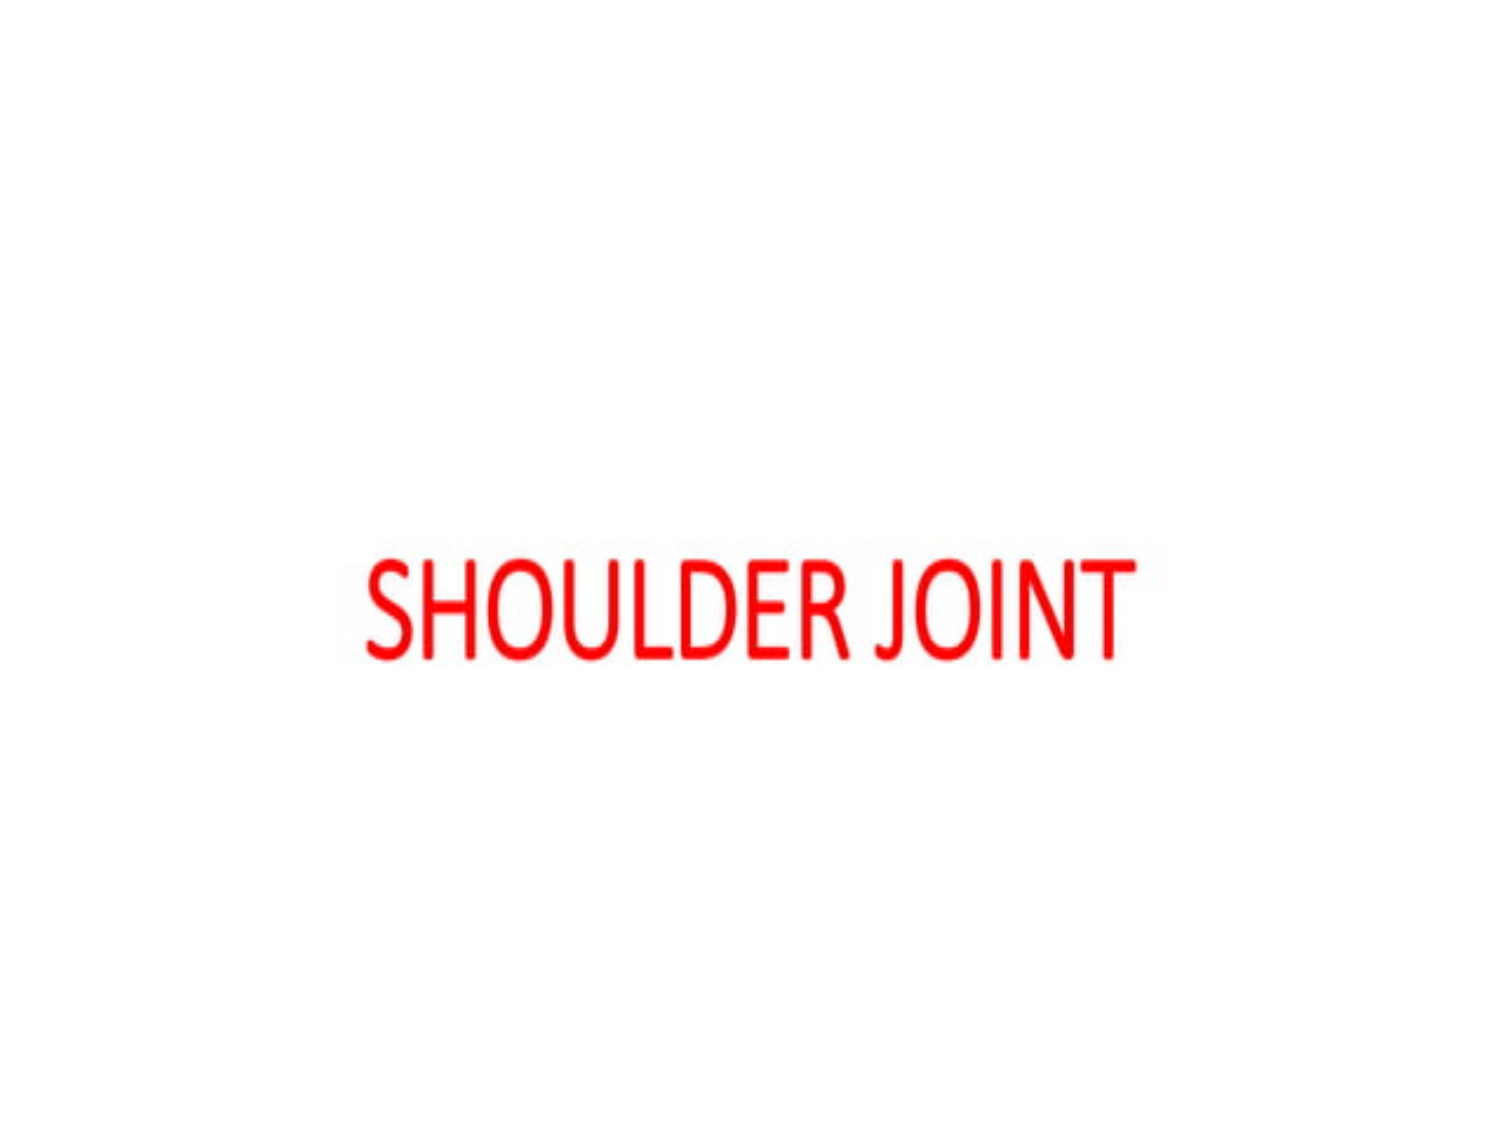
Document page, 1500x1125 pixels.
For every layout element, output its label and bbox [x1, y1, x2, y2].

picture [0, 139, 1500, 1125]
